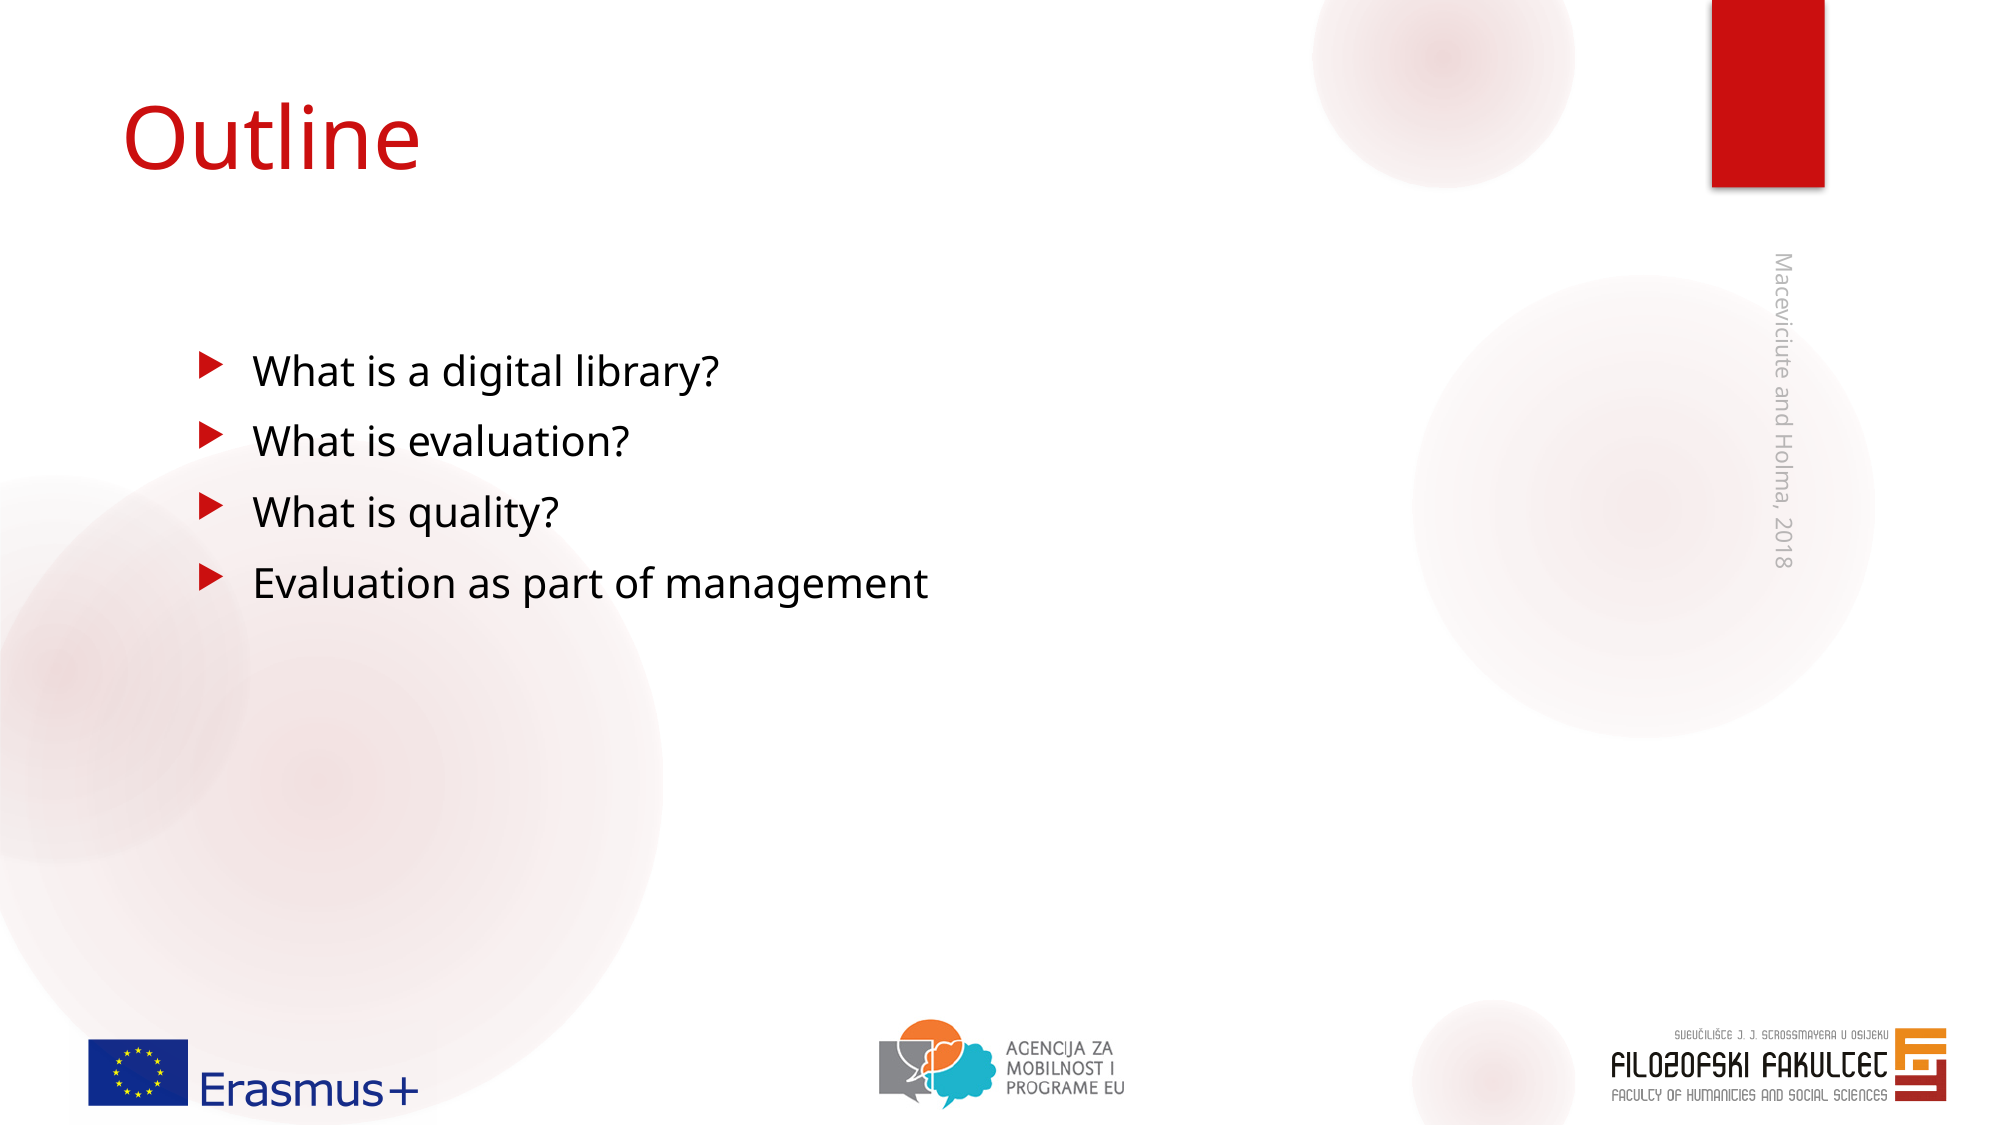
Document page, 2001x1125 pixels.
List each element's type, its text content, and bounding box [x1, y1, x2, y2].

picture [1610, 1017, 1951, 1112]
list What is a digital library? What is evaluation? What is quality? Evaluation as part of management [181, 336, 1649, 1025]
footer Maceviciute and Holma, 2018 [1760, 237, 1811, 871]
picture [879, 1025, 1140, 1125]
title Outline [106, 74, 1649, 304]
picture [69, 1020, 437, 1125]
